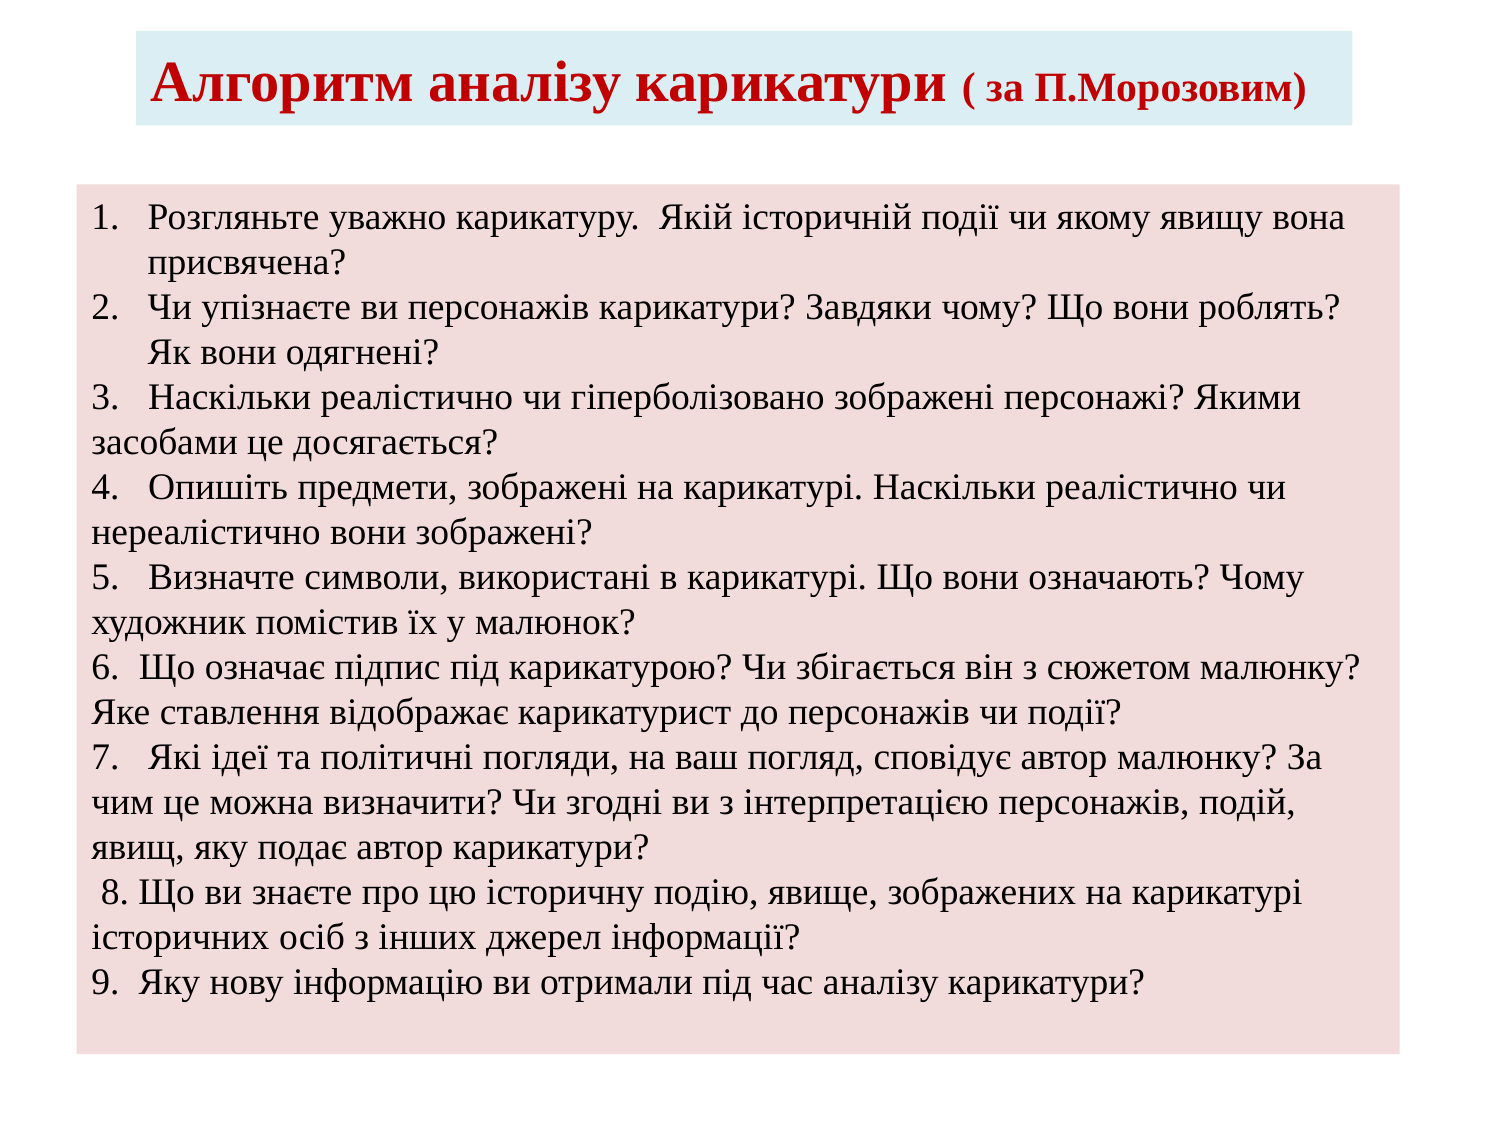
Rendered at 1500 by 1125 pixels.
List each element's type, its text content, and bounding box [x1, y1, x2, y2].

text_box Розгляньте уважно карикатуру. Якій історичній події чи якому явищу вона присвячена? Чи упізнаєте ви персонажів карикатури? Завдяки чому? Що вони роблять? Як вони одягнені? 3. Наскільки реалістично чи гіперболізовано зображені персонажі? Якими засобами це досягається? 4. Опишіть предмети, зображені на карикатурі. Наскільки реалістично чи нереалістично вони зображені? 5. Визначте символи, використані в карикатурі. Що вони означають? Чому художник помістив їх у малюнок? 6. Що означає підпис під карикатурою? Чи збігається він з сюжетом малюнку? Яке ставлення відображає карикатурист до персонажів чи події? 7. Які ідеї та політичні погляди, на ваш погляд, сповідує автор малюнку? За чим це можна визначити? Чи згодні ви з інтерпретацією персонажів, подій, явищ, яку подає автор карикатури? 8. Що ви знаєте про цю історичну подію, явище, зображених на карикатурі історичних осіб з інших джерел інформації? 9. Яку нову інформацію ви отримали під час аналізу карикатури? [76, 184, 1400, 1055]
title Алгоритм аналізу карикатури ( за П.Морозовим) [135, 30, 1353, 126]
